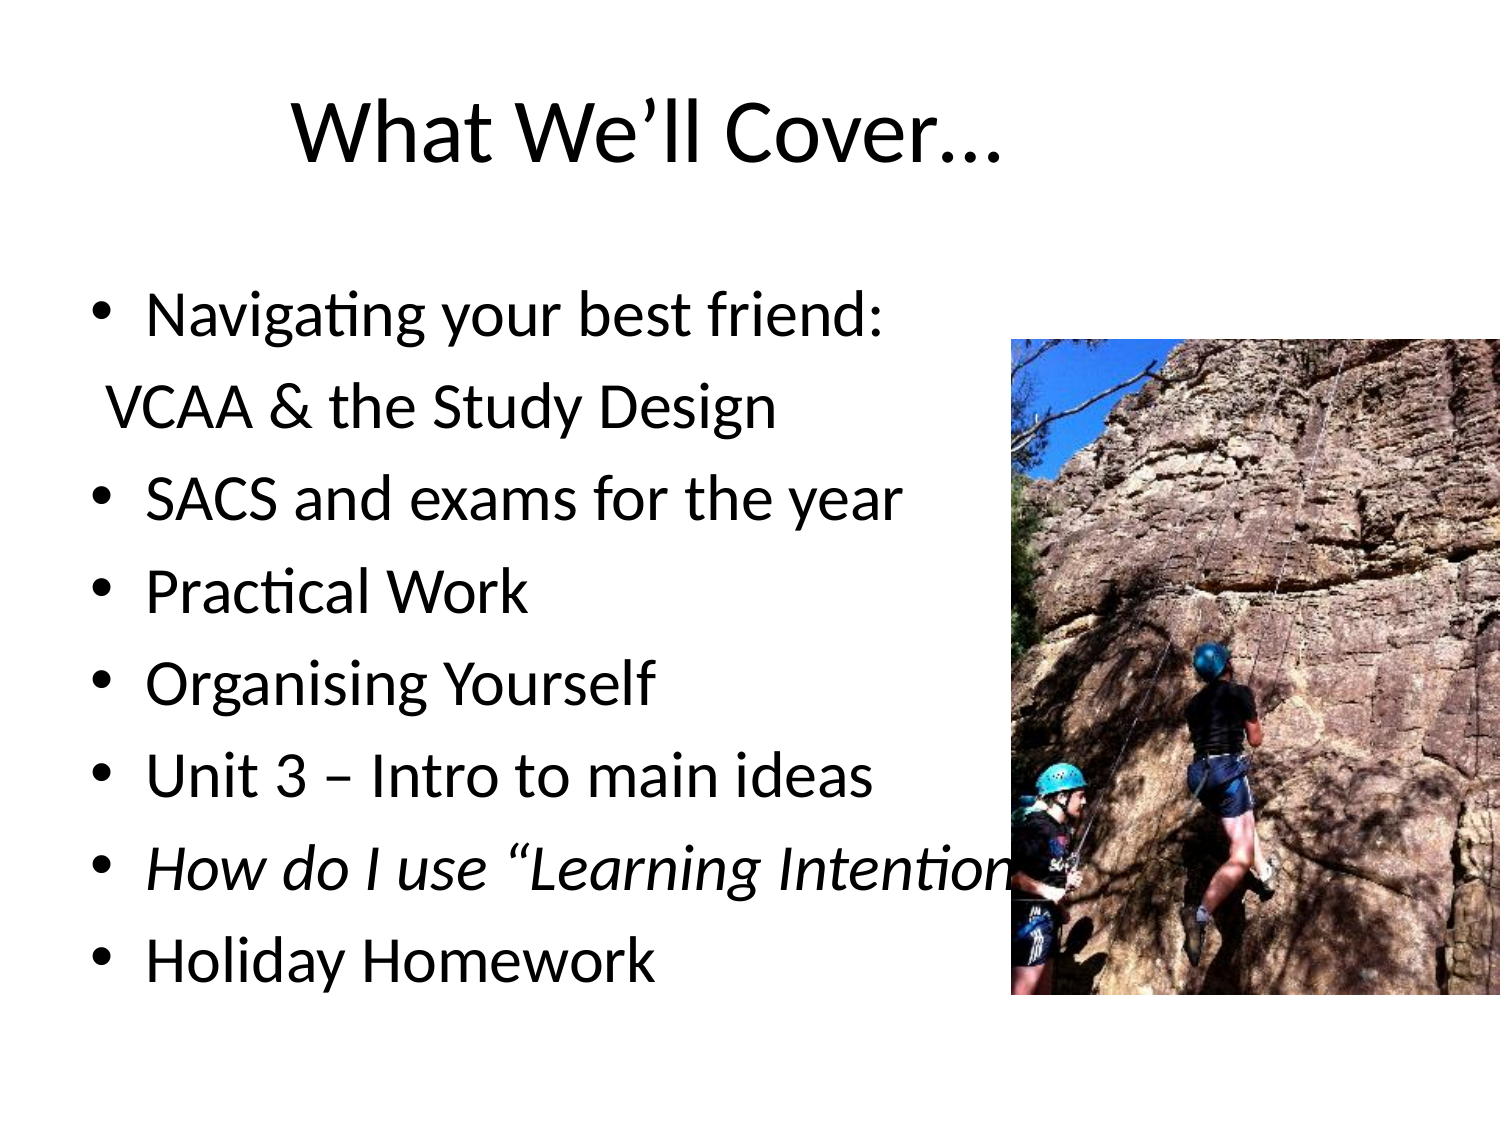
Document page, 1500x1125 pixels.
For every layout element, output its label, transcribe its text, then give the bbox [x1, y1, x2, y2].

picture [1010, 339, 1500, 995]
title What We’ll Cover… [22, 9, 1272, 243]
list Navigating your best friend: VCAA & the Study Design SACS and exams for the year Practical Work Organising Yourself Unit 3 – Intro to main ideas How do I use “Learning Intentions”??? Holiday Homework [75, 262, 1425, 1005]
